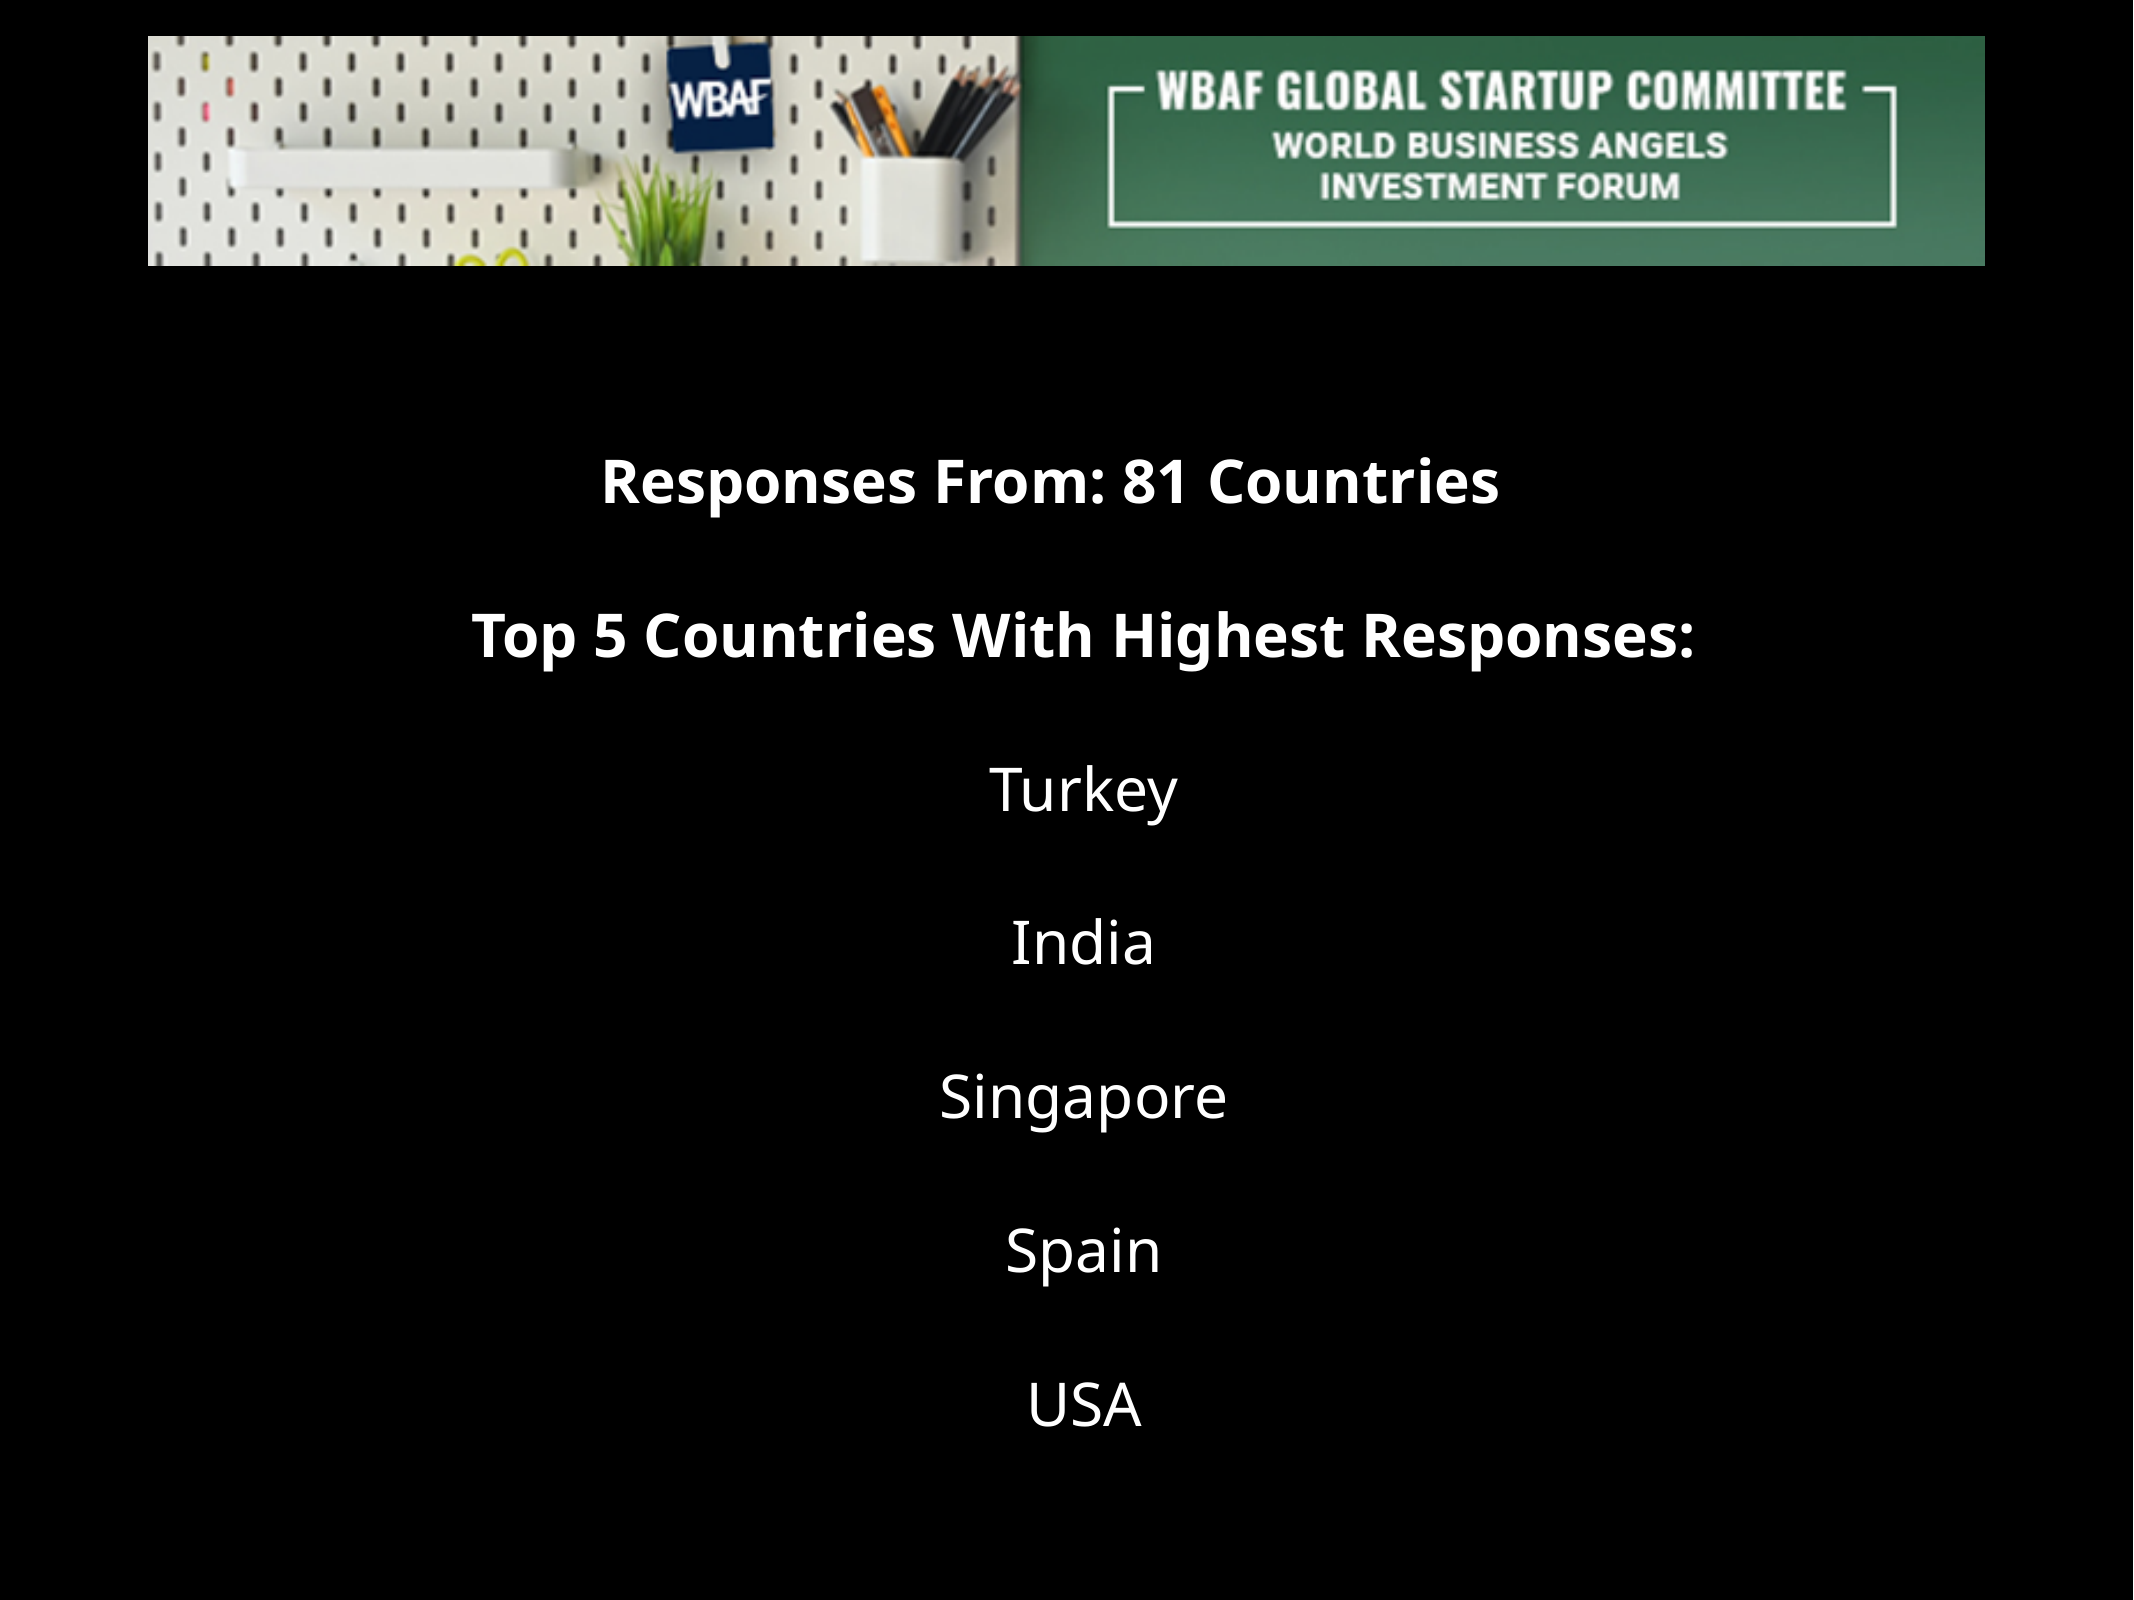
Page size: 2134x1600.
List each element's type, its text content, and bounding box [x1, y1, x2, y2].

picture [148, 36, 1986, 266]
list Responses From: 81 Countries Top 5 Countries With Highest Responses: Turkey India Singapore Spain USA [155, 424, 1978, 1457]
